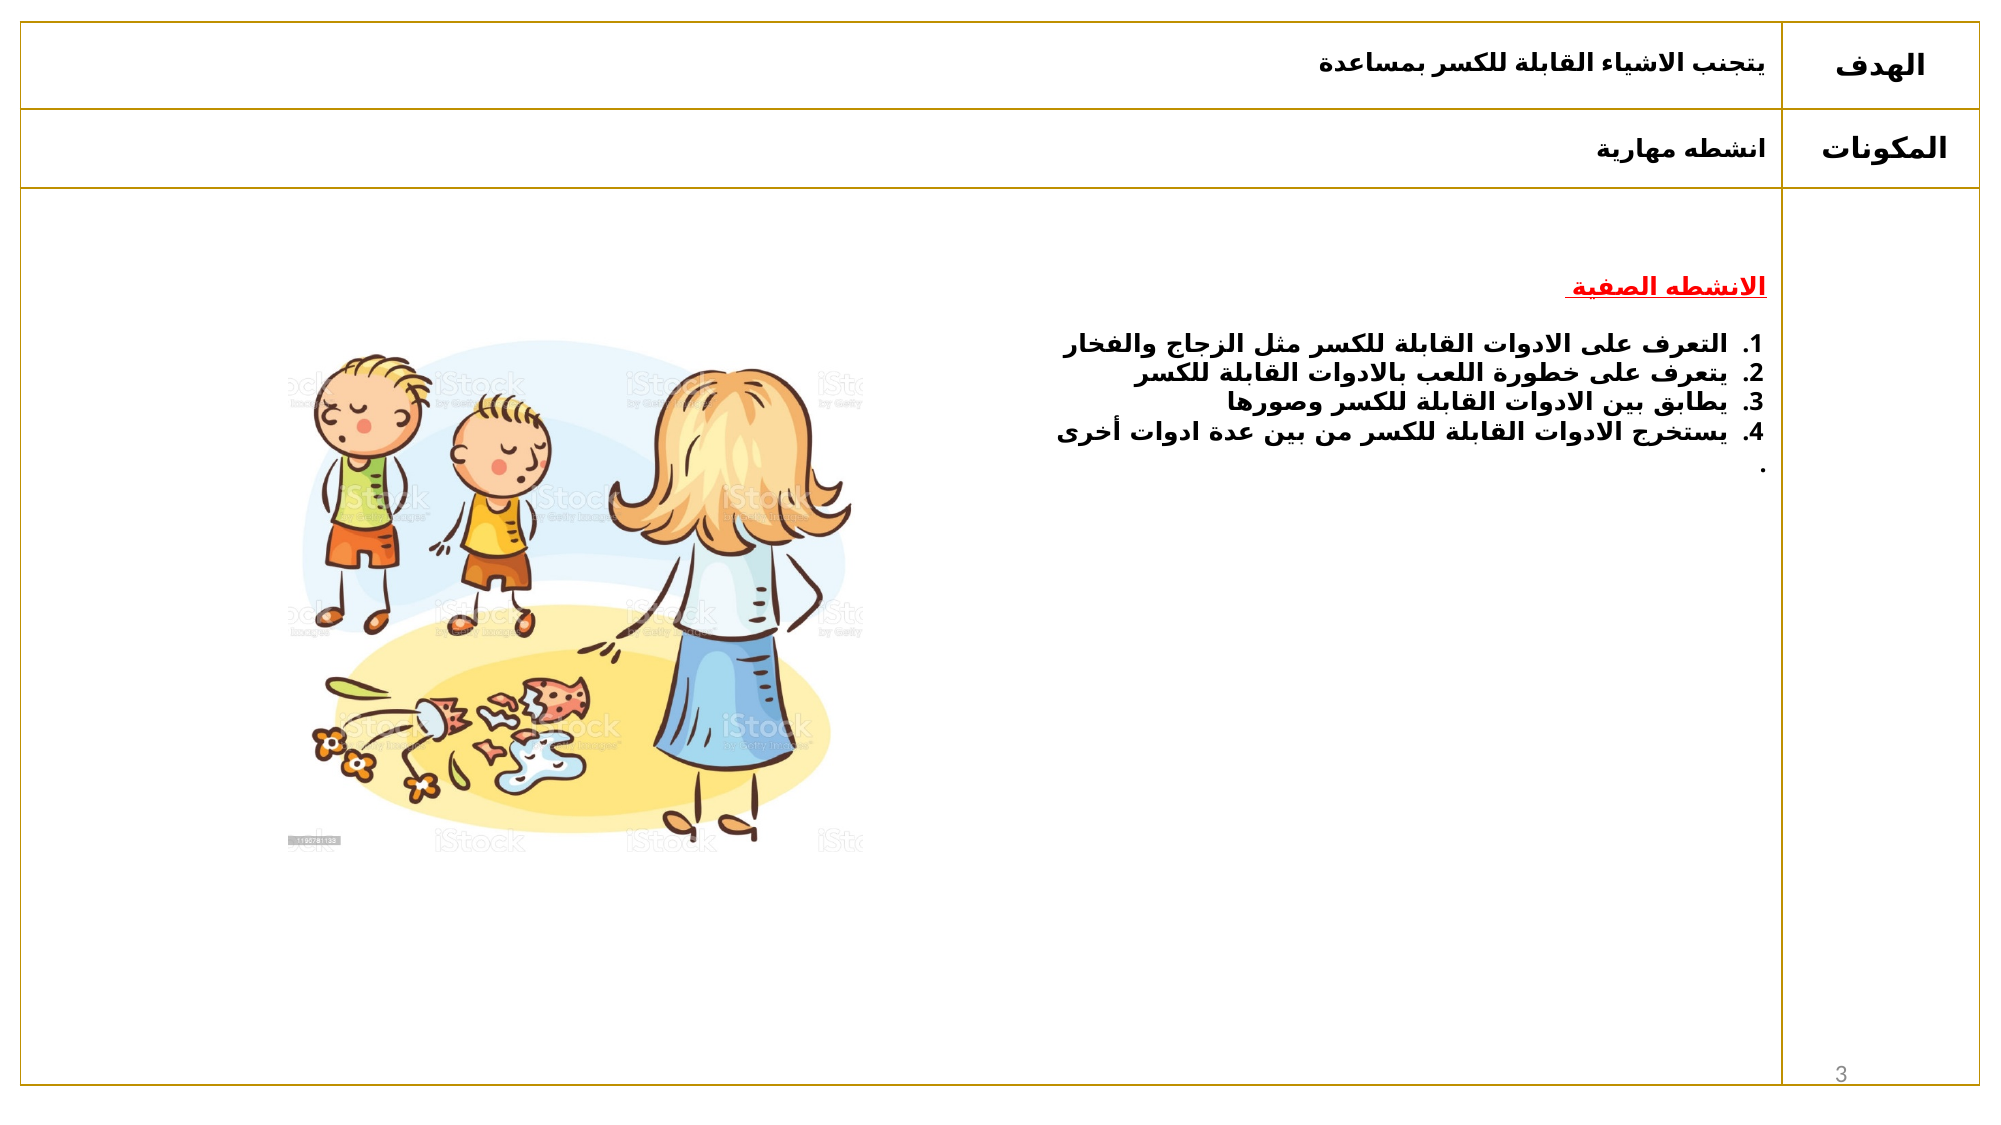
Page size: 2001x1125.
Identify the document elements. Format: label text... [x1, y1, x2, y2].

table_header الهدف [1783, 23, 1979, 108]
table_cell الانشطه الصفية التعرف على الادوات القابلة للكسر مثل الزجاج والفخار يتعرف على خطورة اللعب بالادوات القابلة للكسر يطابق بين الادوات القابلة للكسر وصورها يستخرج الادوات القابلة للكسر من بين عدة ادوات أخرى . [21, 189, 1781, 1084]
picture [287, 328, 863, 852]
table_cell [1783, 189, 1979, 1084]
table_cell المكونات [1783, 110, 1979, 187]
table_header يتجنب الاشياء القابلة للكسر بمساعدة [21, 23, 1781, 108]
slide_number 3 [1412, 1042, 1863, 1103]
table_cell انشطه مهارية [21, 110, 1781, 187]
